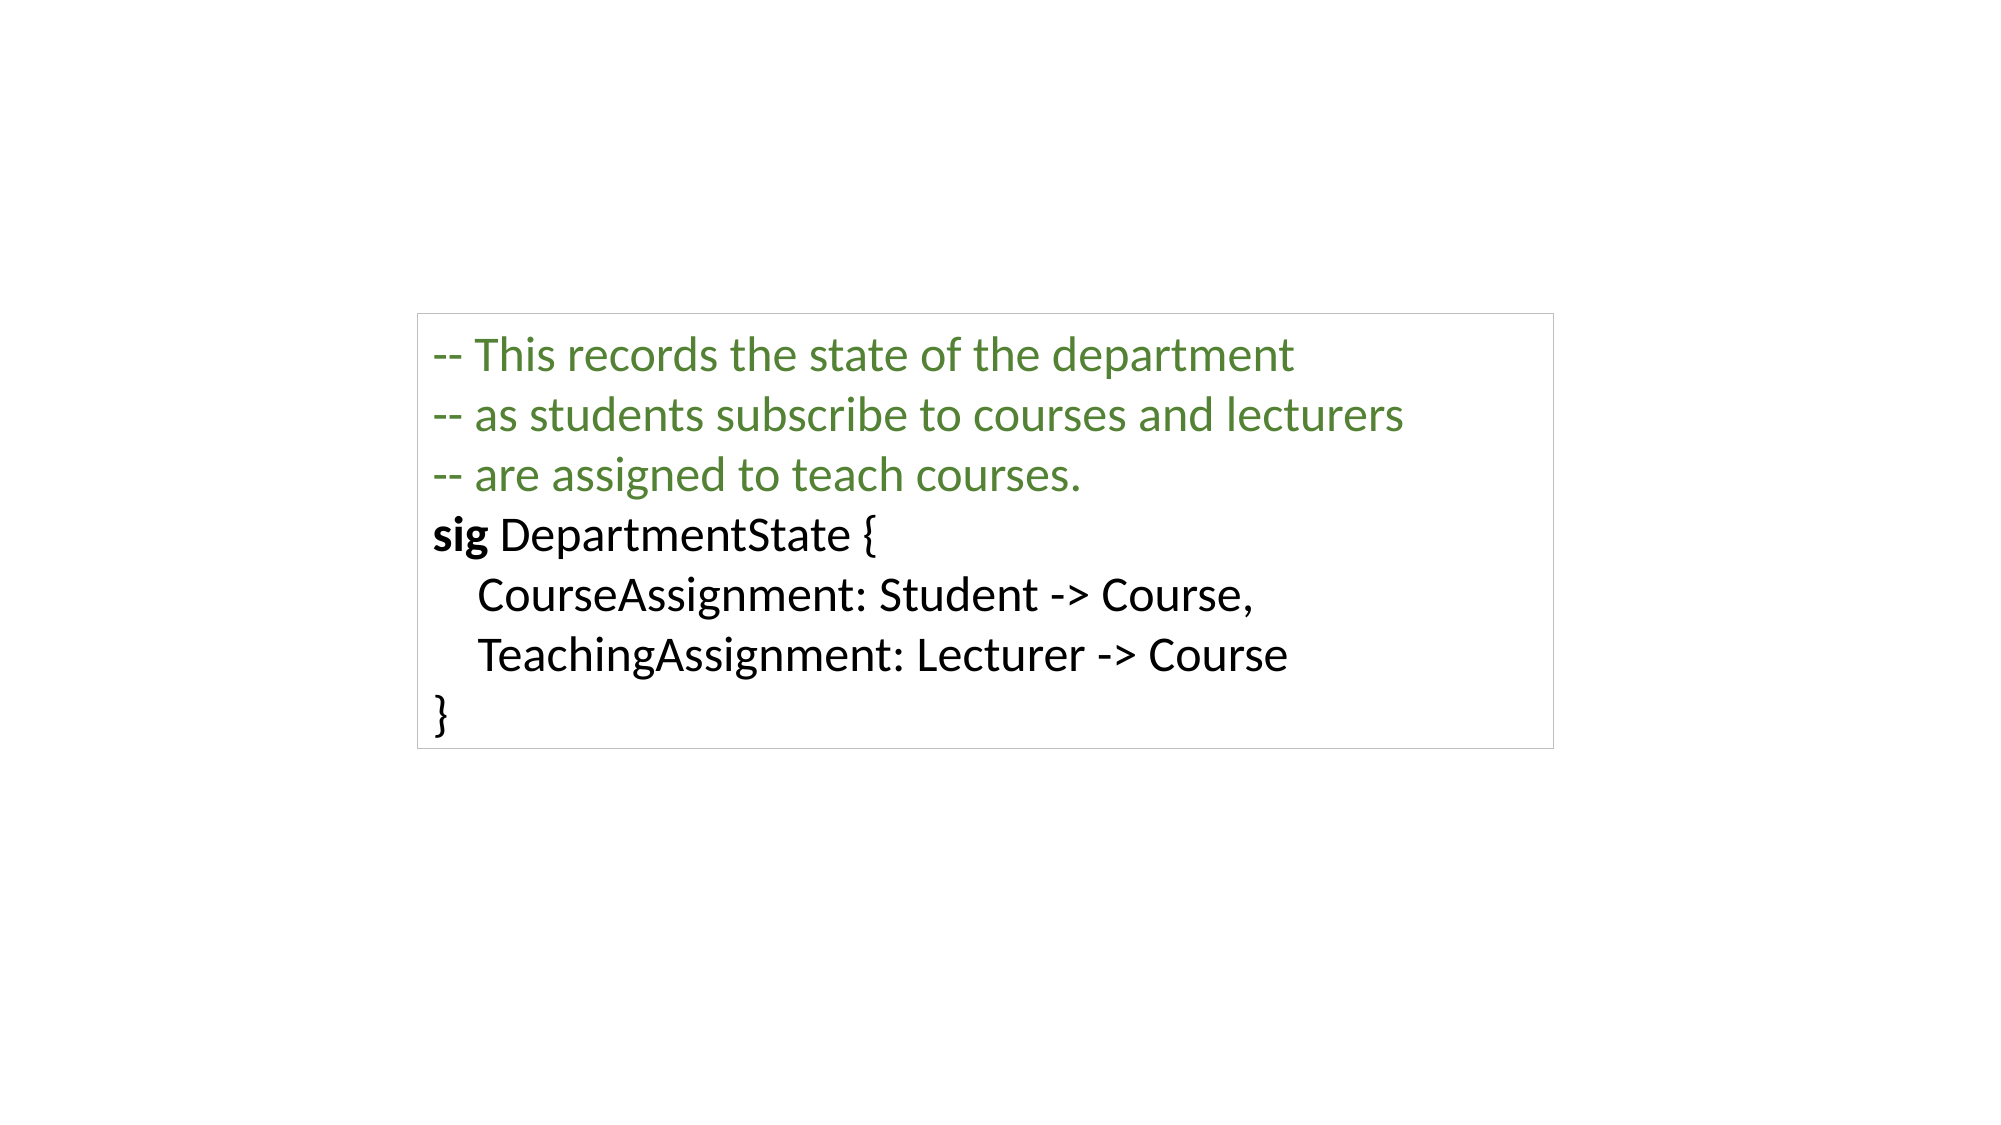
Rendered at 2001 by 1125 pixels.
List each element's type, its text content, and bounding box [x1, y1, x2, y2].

text_box -- This records the state of the department -- as students subscribe to courses and lecturers -- are assigned to teach courses. sig DepartmentState { CourseAssignment: Student -> Course, TeachingAssignment: Lecturer -> Course } [417, 313, 1554, 749]
